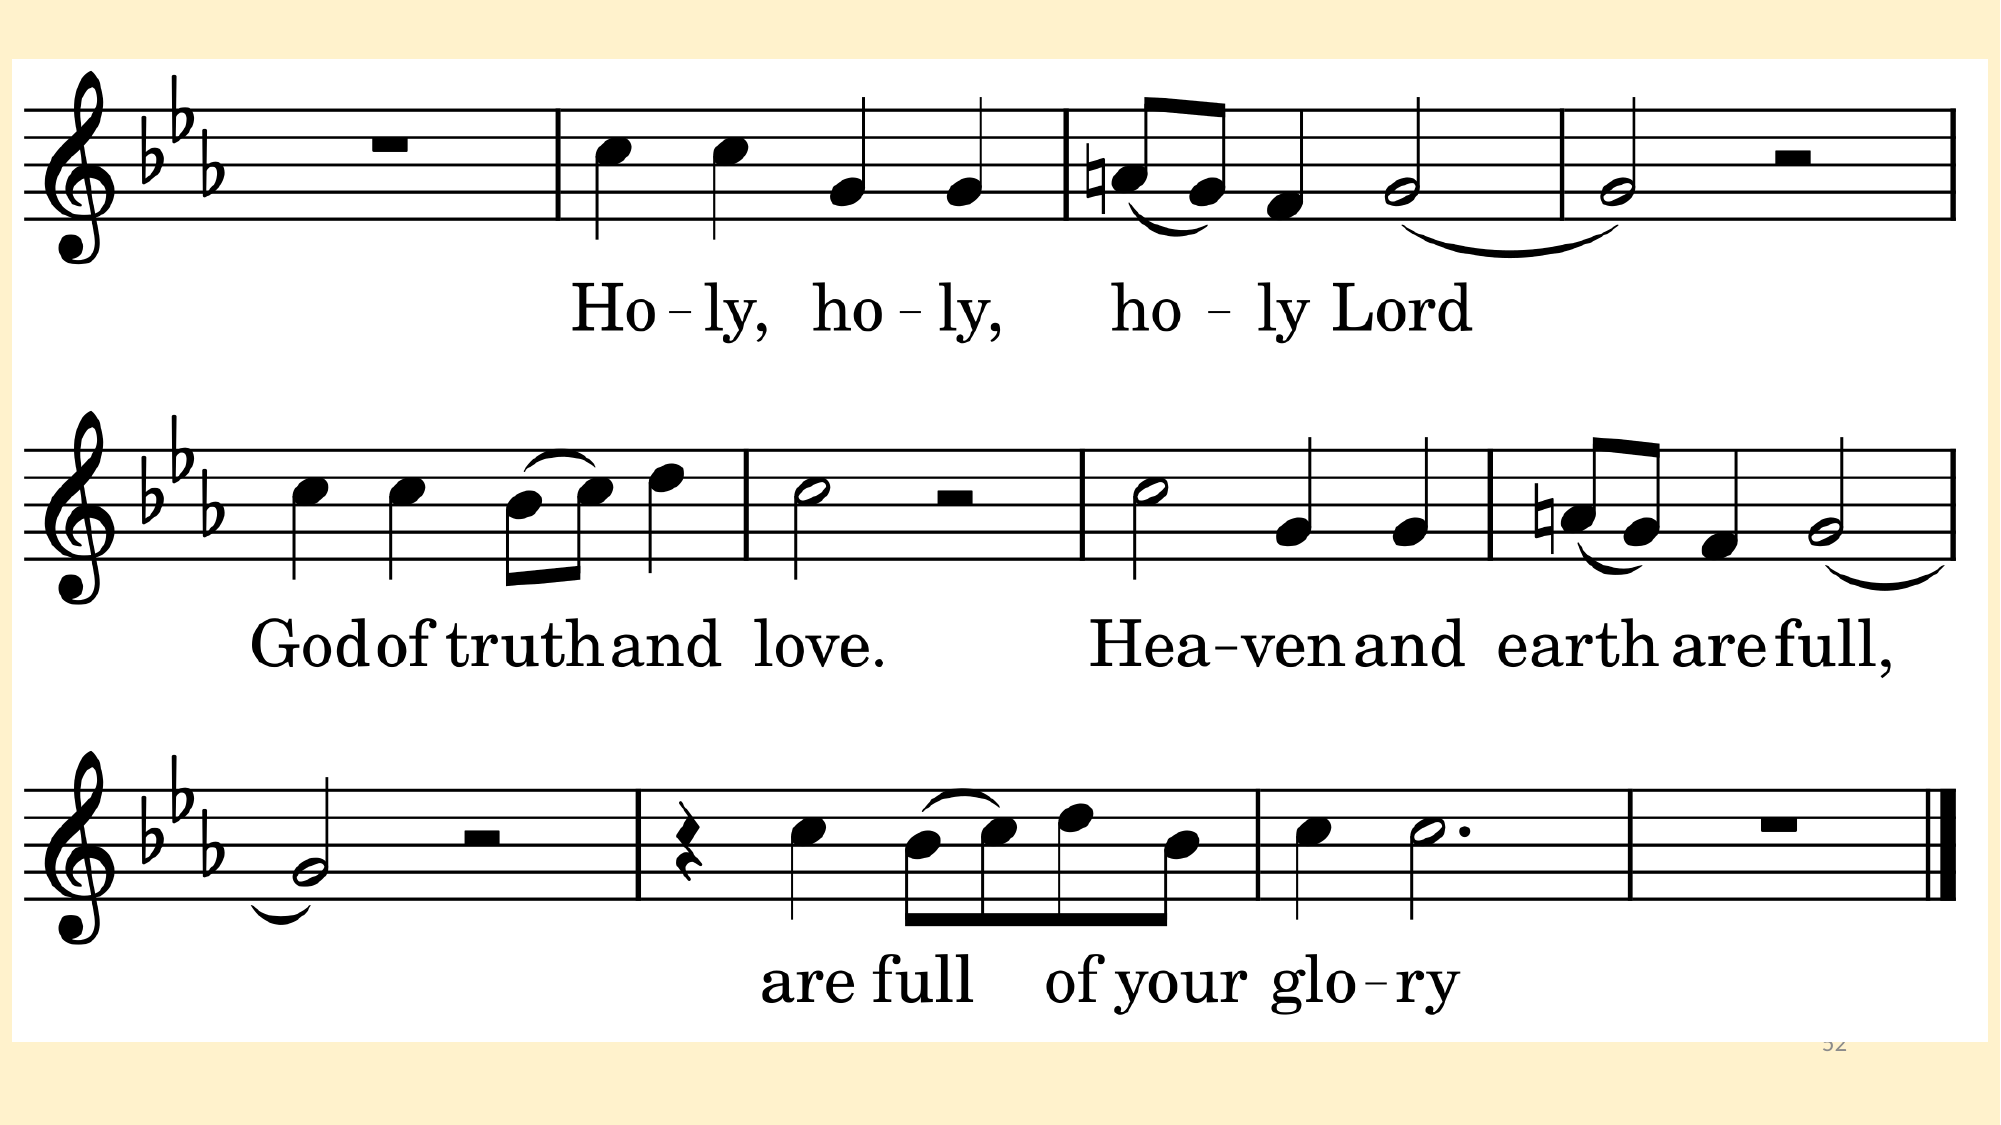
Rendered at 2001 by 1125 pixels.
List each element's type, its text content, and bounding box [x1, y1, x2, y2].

text_box Sanctus – Iona Community [96, 52, 1904, 59]
slide_number 52 [1412, 1043, 1863, 1072]
picture [12, 59, 1988, 1043]
